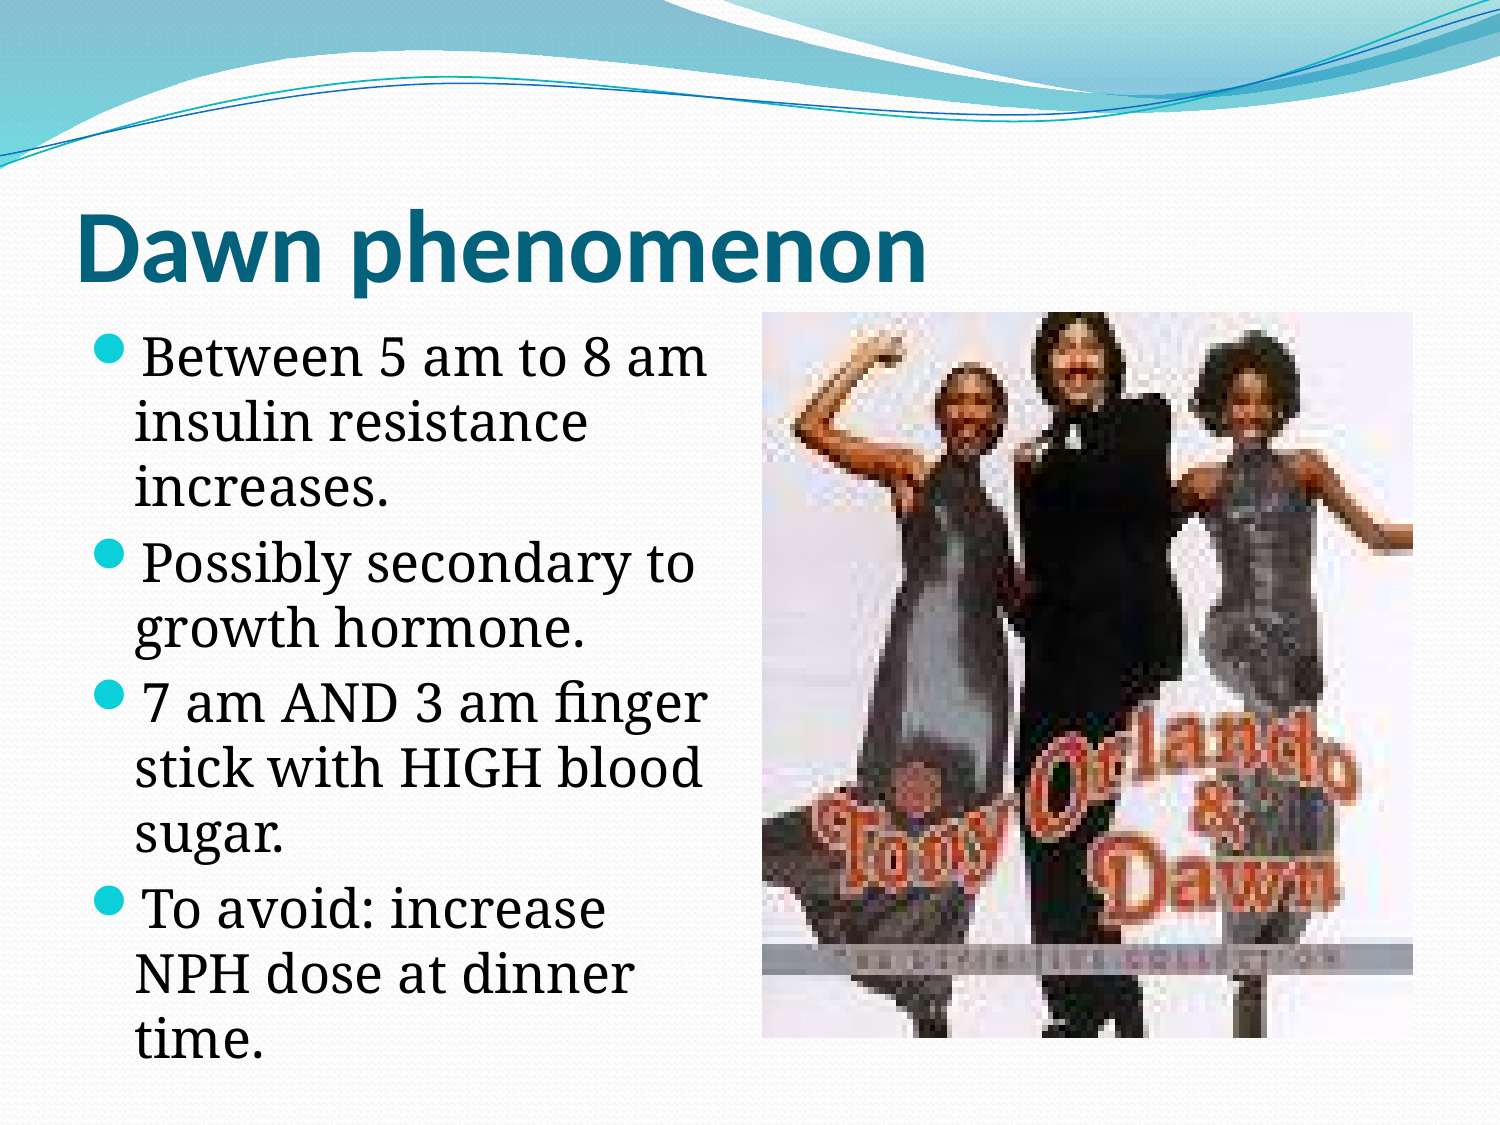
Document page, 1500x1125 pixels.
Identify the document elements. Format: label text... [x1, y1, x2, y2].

list Between 5 am to 8 am insulin resistance increases. Possibly secondary to growth hormone. 7 am AND 3 am finger stick with HIGH blood sugar. To avoid: increase NPH dose at dinner time. [75, 314, 738, 1043]
picture [762, 312, 1413, 1038]
title Dawn phenomenon [75, 115, 1425, 303]
